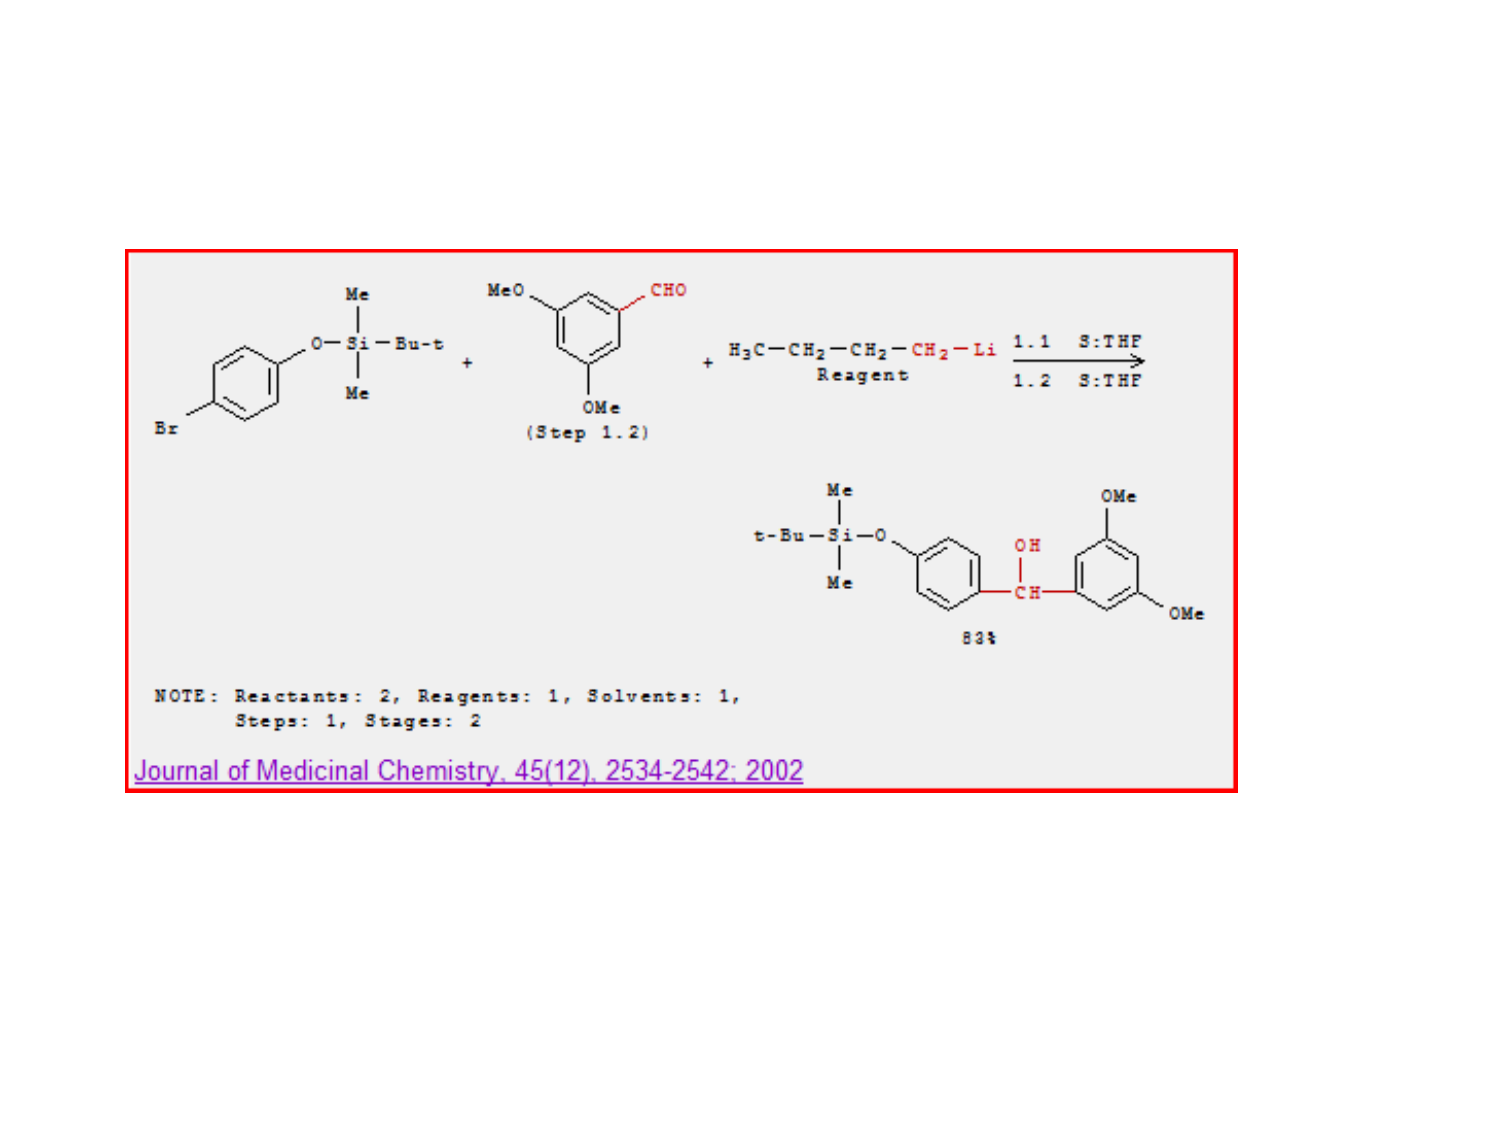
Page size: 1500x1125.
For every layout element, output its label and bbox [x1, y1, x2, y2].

picture [124, 249, 1238, 794]
